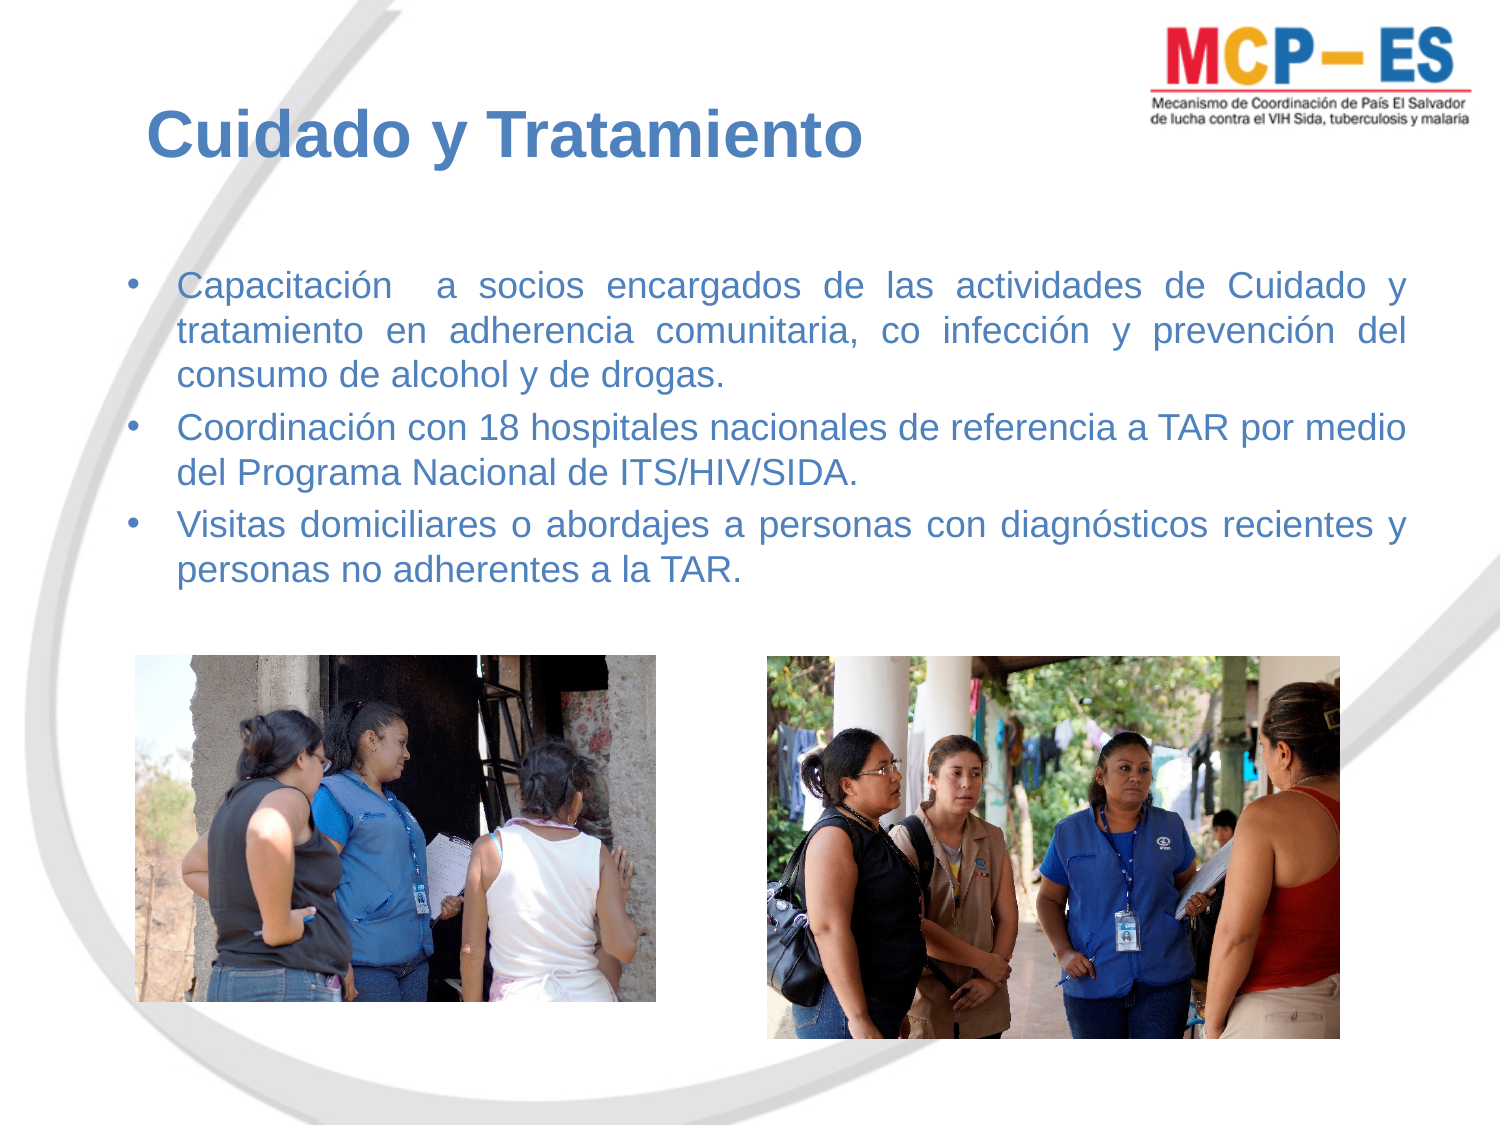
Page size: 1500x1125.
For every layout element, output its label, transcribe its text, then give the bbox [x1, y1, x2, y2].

picture [0, 0, 1500, 1125]
text_box Capacitación a socios encargados de las actividades de Cuidado y tratamiento en adherencia comunitaria, co infección y prevención del consumo de alcohol y de drogas. Coordinación con 18 hospitales nacionales de referencia a TAR por medio del Programa Nacional de ITS/HIV/SIDA. Visitas domiciliares o abordajes a personas con diagnósticos recientes y personas no adherentes a la TAR. [112, 196, 1422, 598]
text_box Cuidado y Tratamiento [112, 83, 1199, 237]
